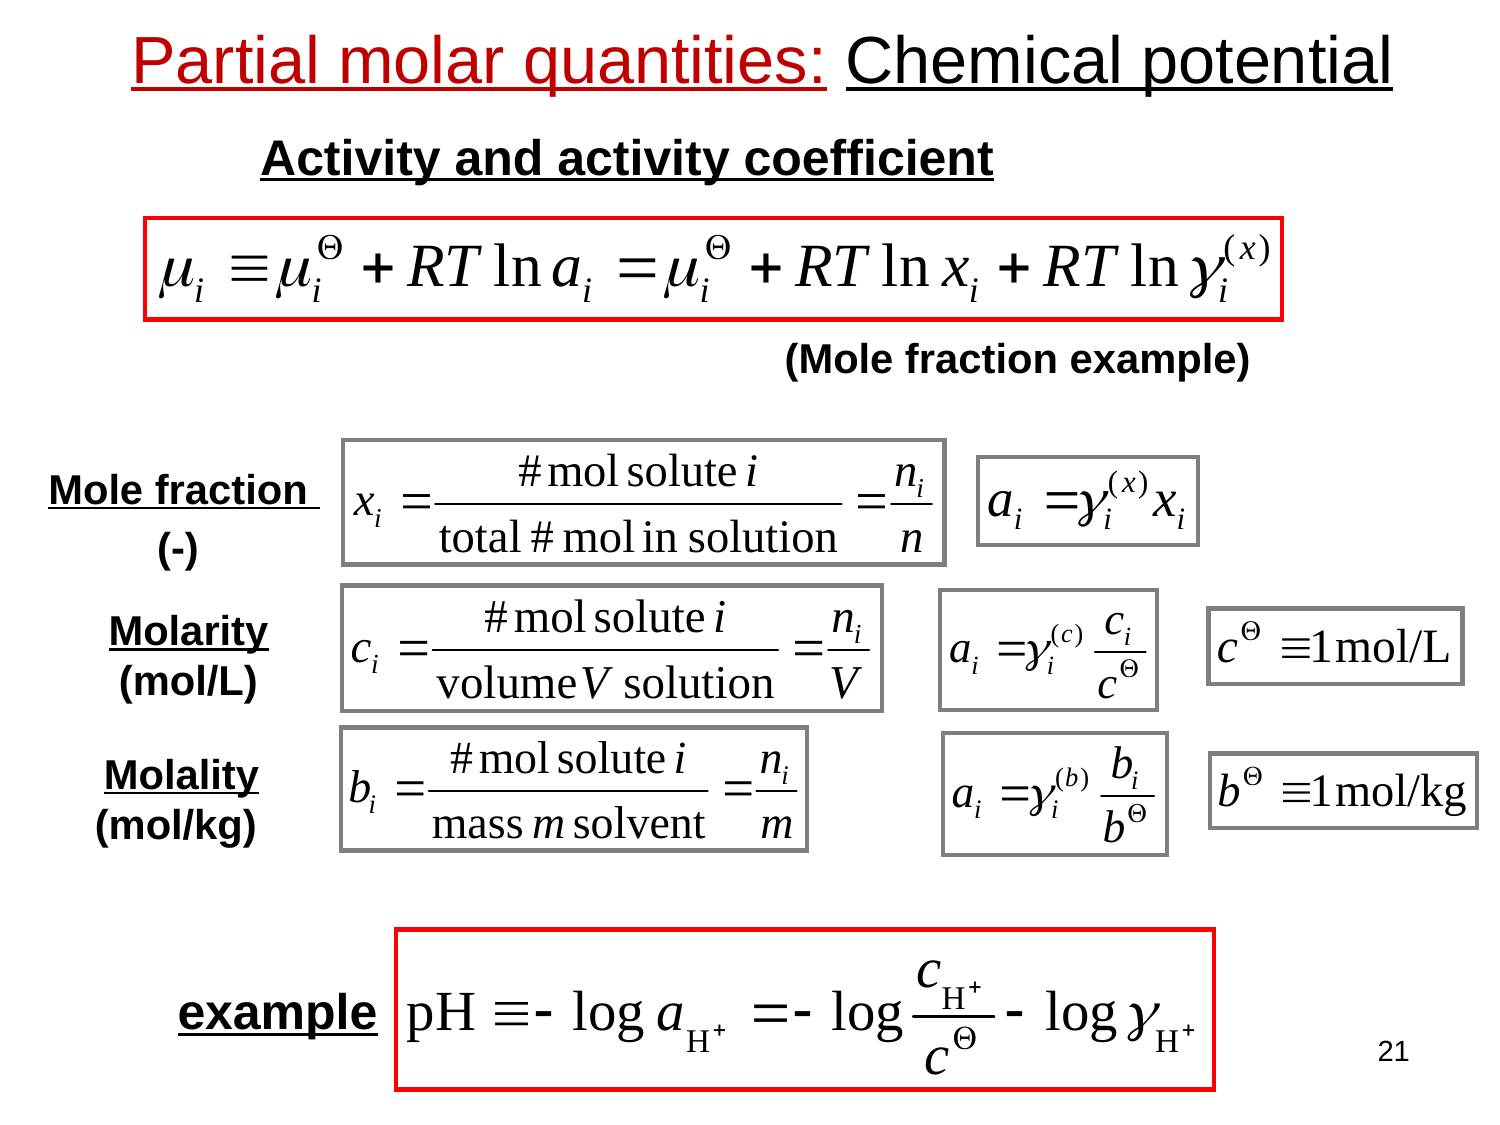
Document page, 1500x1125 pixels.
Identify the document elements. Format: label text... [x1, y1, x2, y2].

text_box Activity and activity coefficient [245, 117, 1010, 193]
text_box [187, 924, 700, 972]
text_box Mole fraction (-) [7, 455, 361, 575]
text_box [1211, 755, 1476, 826]
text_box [1210, 610, 1461, 683]
slide_number 21 [1074, 1024, 1425, 1103]
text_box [942, 591, 1155, 709]
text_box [944, 734, 1165, 854]
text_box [342, 729, 806, 849]
text_box Partial molar quantities: Chemical potential [62, 24, 1463, 113]
text_box Molarity (mol/L) [58, 596, 319, 710]
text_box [146, 219, 1281, 318]
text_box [344, 441, 943, 563]
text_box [397, 931, 1213, 1088]
text_box (Mole fraction example) [762, 299, 1292, 388]
text_box Molality (mol/kg) [65, 740, 298, 853]
text_box example [159, 972, 392, 1056]
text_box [344, 587, 881, 710]
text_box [979, 458, 1196, 544]
